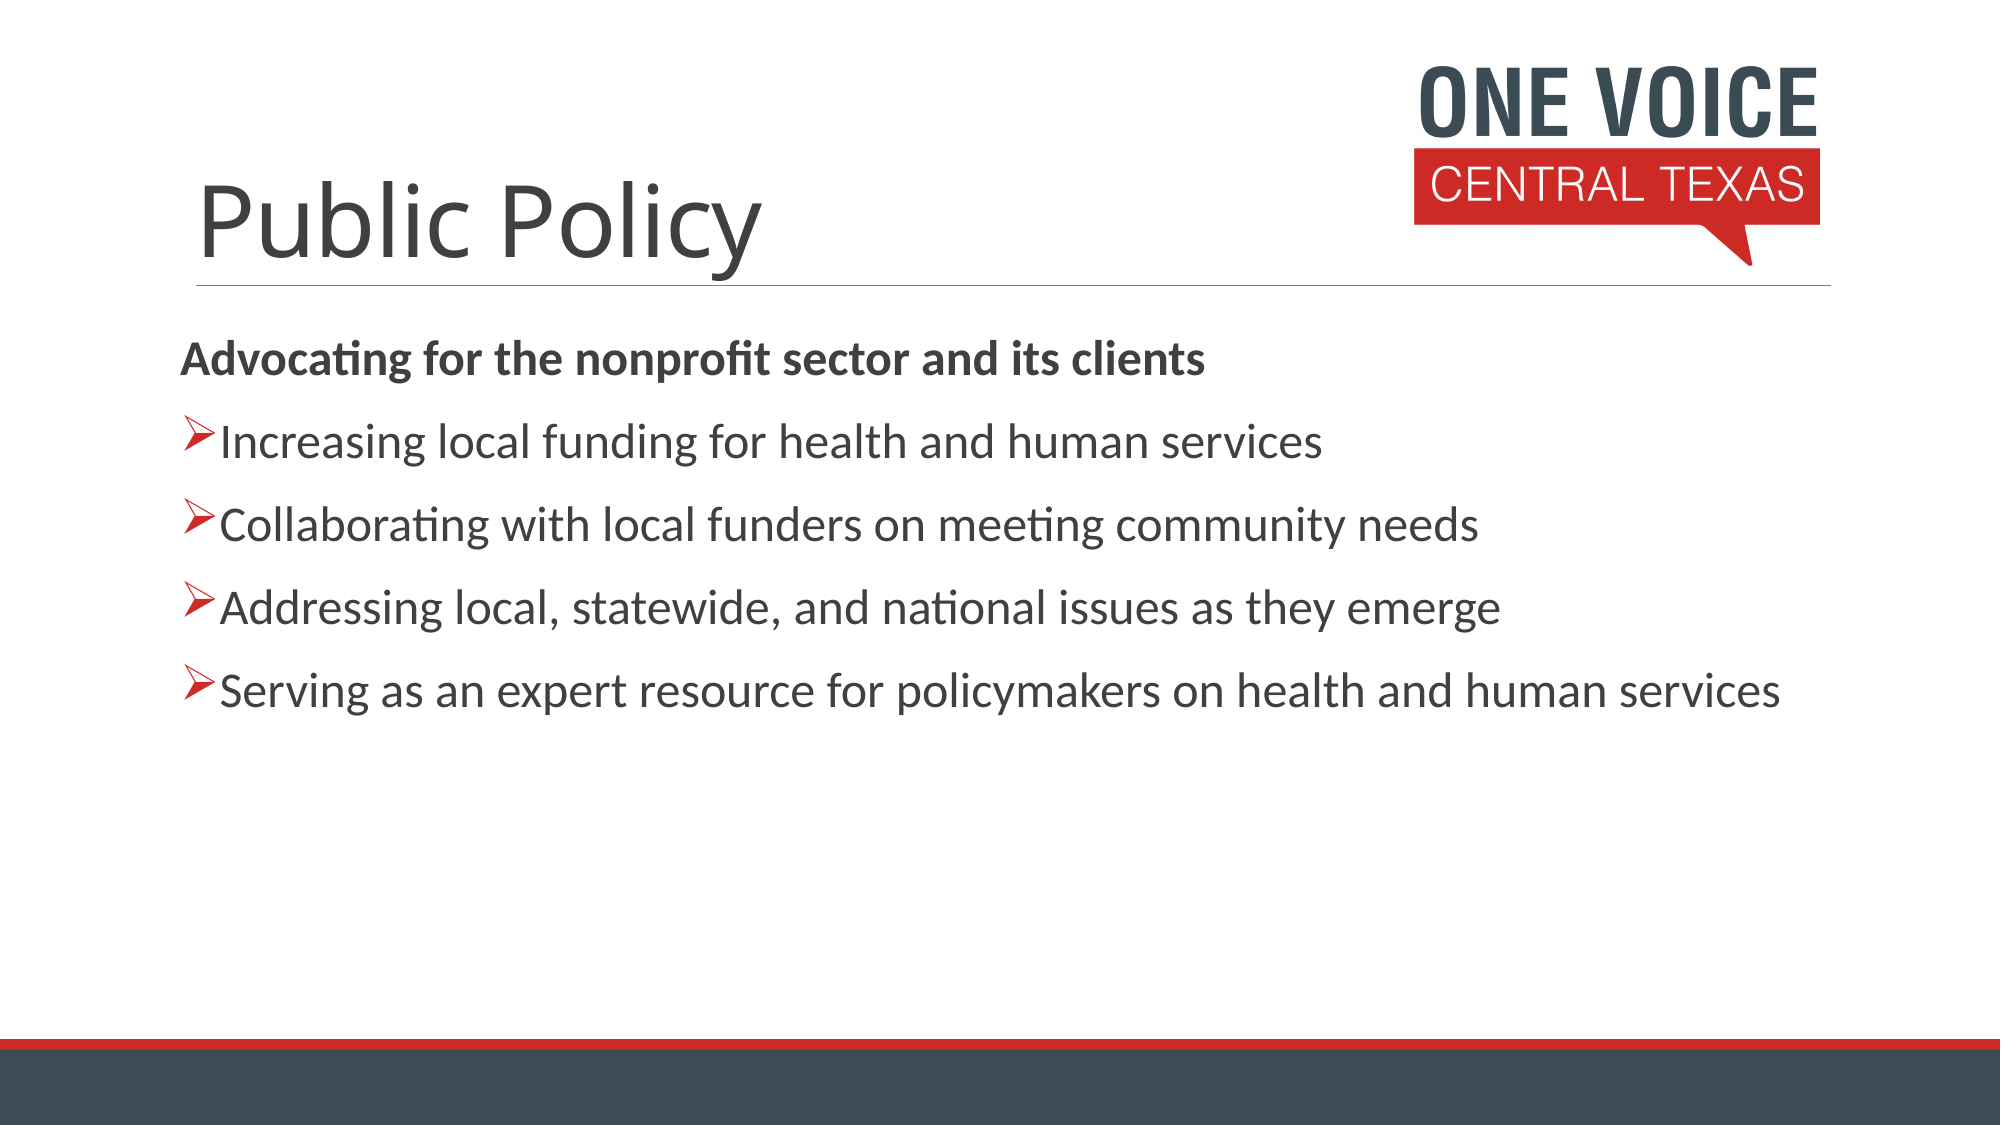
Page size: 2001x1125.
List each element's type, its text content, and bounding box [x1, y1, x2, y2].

list Advocating for the nonprofit sector and its clients Increasing local funding for health and human services Collaborating with local funders on meeting community needs Addressing local, statewide, and national issues as they emerge Serving as an expert resource for policymakers on health and human services [180, 324, 1830, 1019]
picture [1413, 65, 1821, 266]
title Public Policy [180, 47, 1830, 285]
